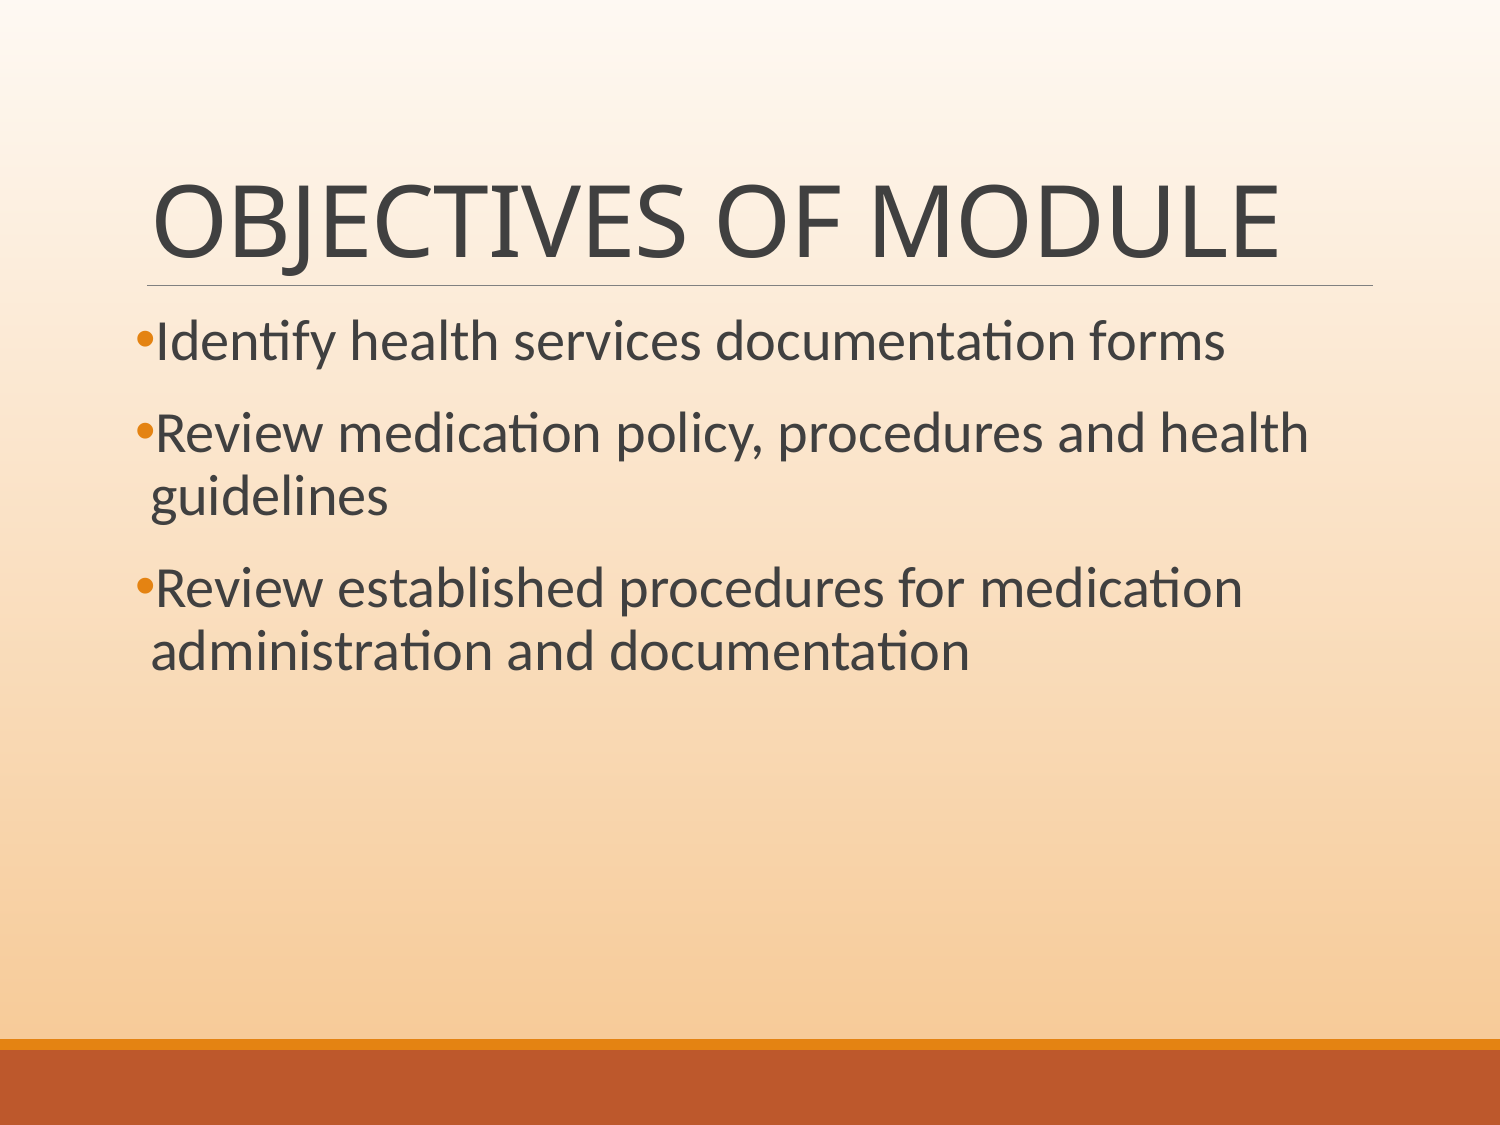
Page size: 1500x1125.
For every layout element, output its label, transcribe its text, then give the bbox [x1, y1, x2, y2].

title OBJECTIVES OF MODULE [135, 47, 1373, 285]
list Identify health services documentation forms Review medication policy, procedures and health guidelines Review established procedures for medication administration and documentation [135, 302, 1373, 963]
